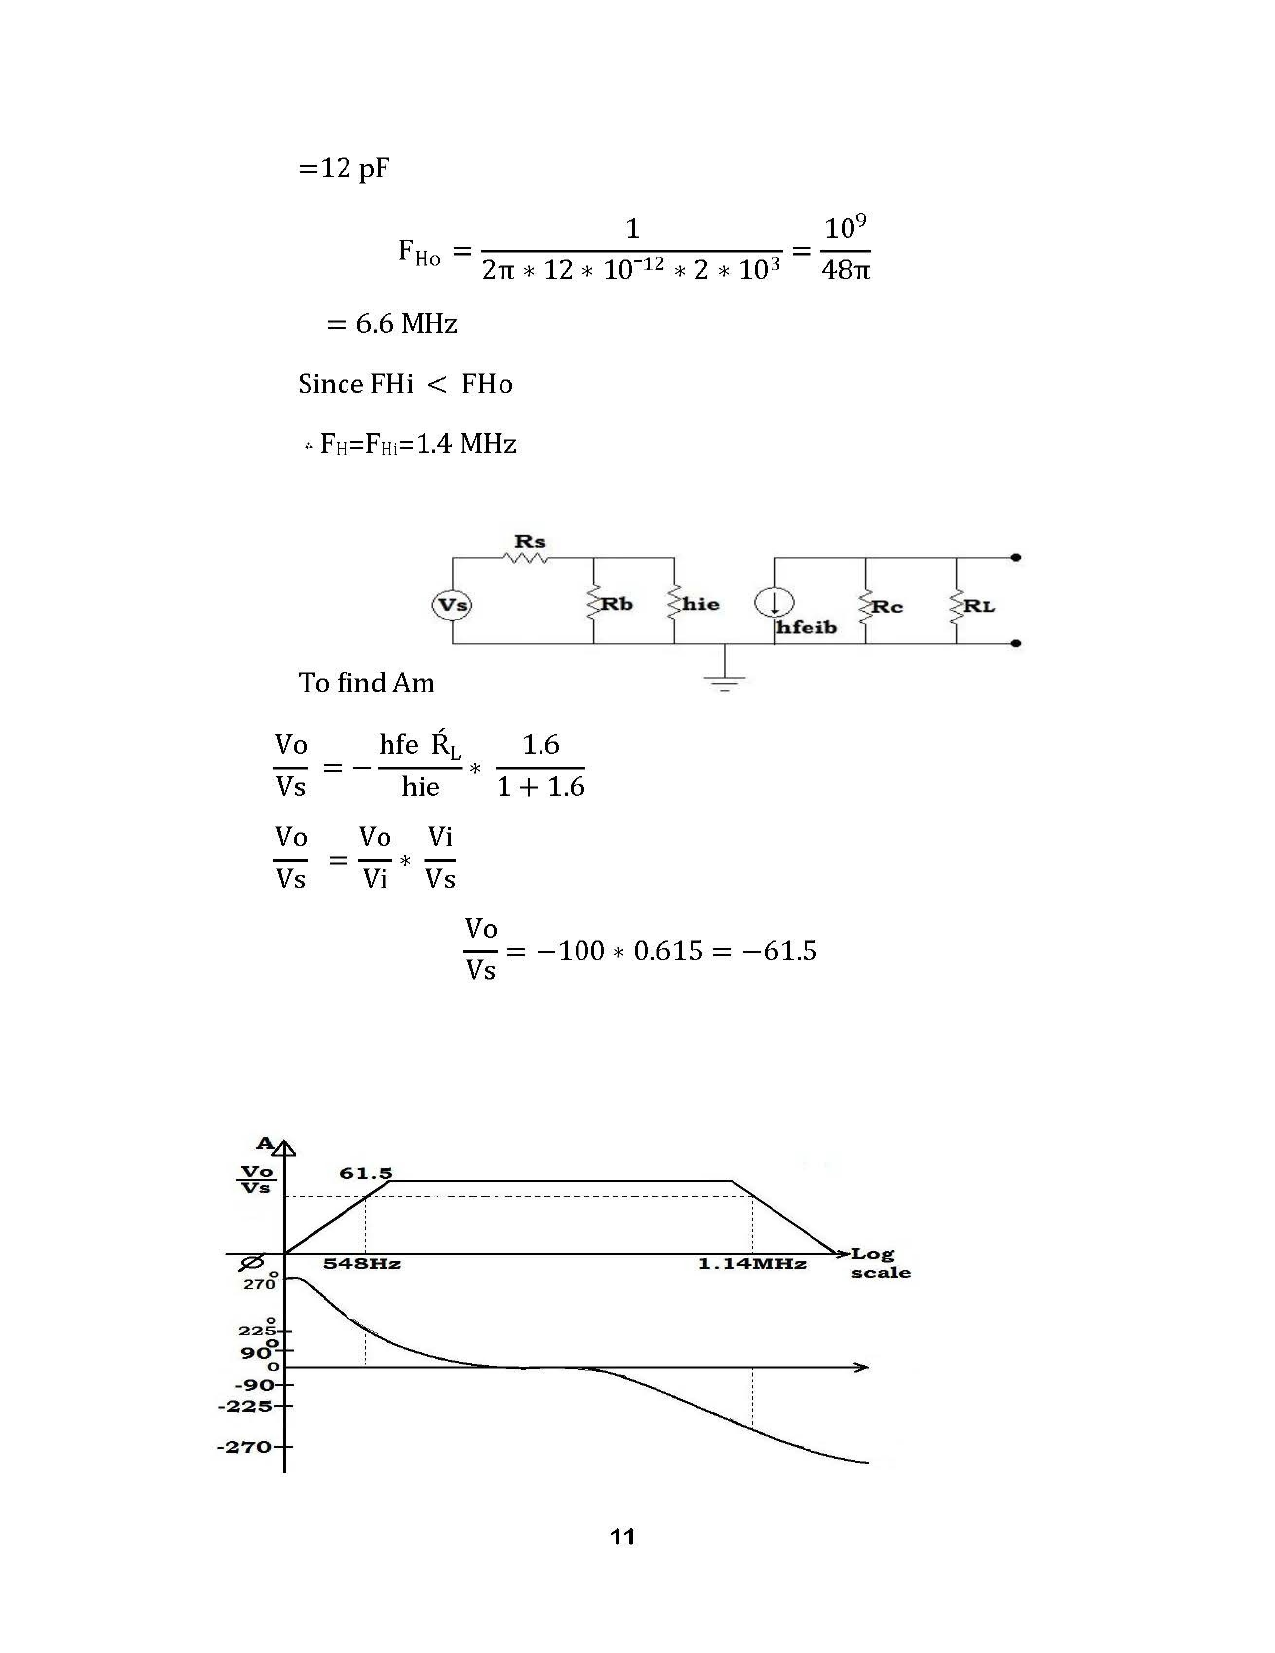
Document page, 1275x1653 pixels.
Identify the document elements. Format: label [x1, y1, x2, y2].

text_box [0, 0, 1275, 1650]
